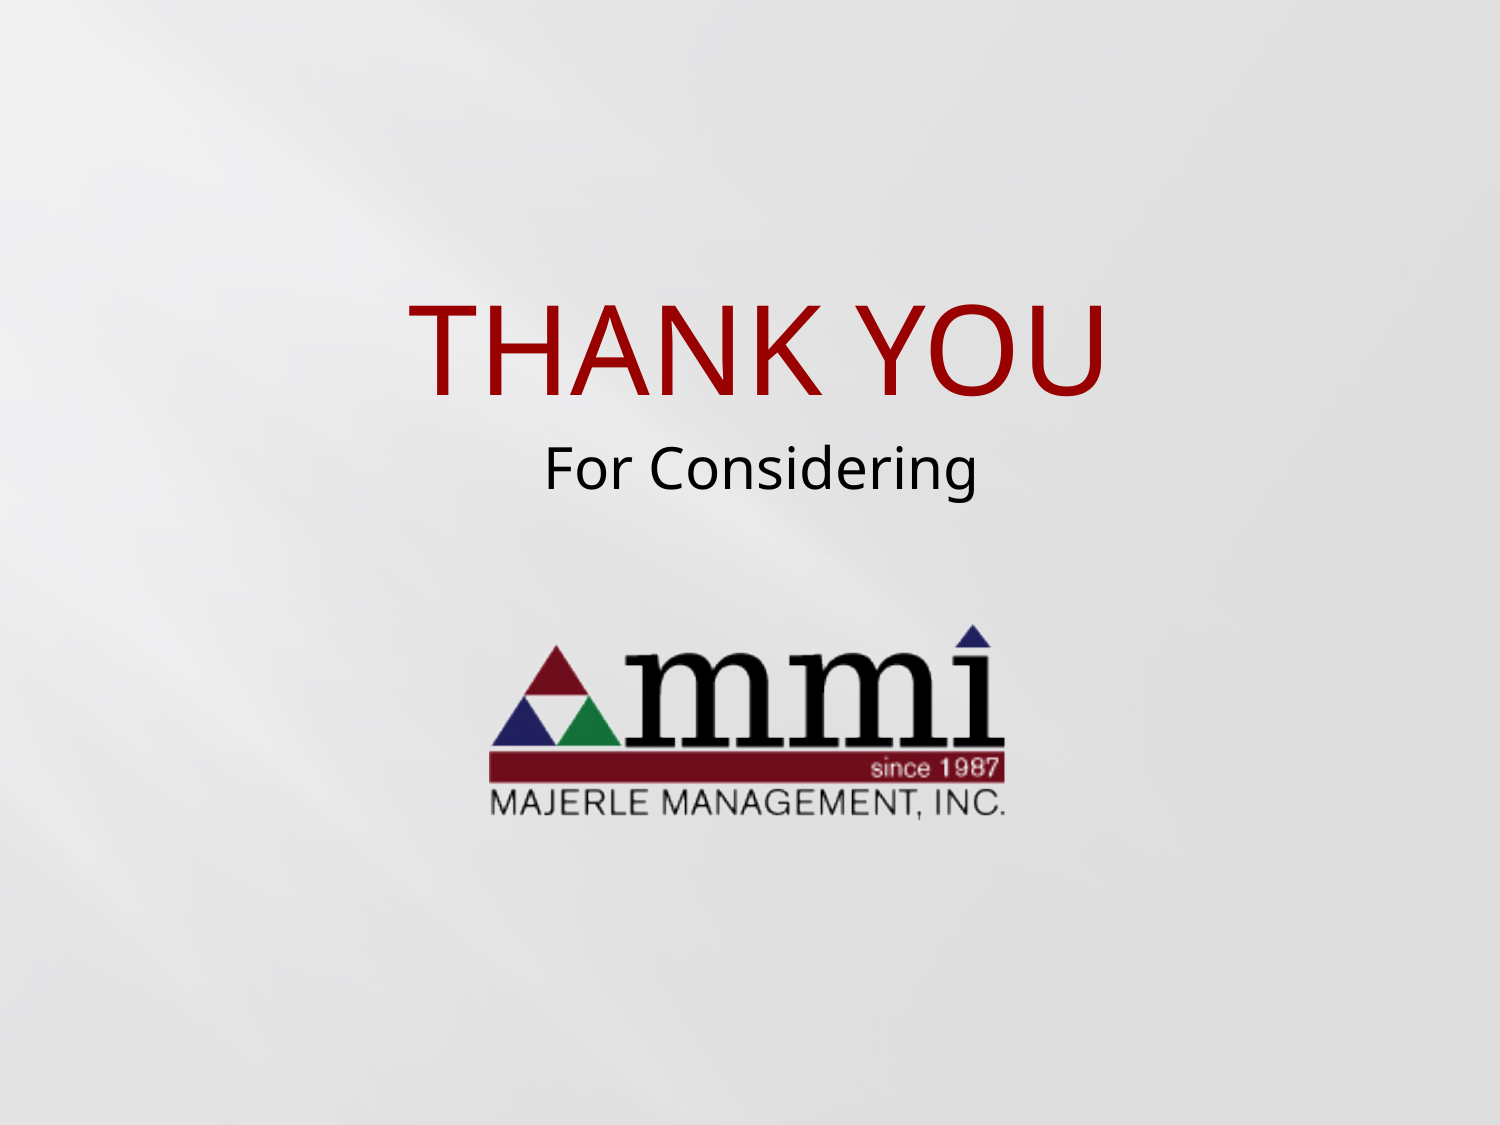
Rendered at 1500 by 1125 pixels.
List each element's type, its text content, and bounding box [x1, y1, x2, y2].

list THANK YOU For Considering [75, 262, 1425, 550]
picture [489, 624, 1011, 826]
